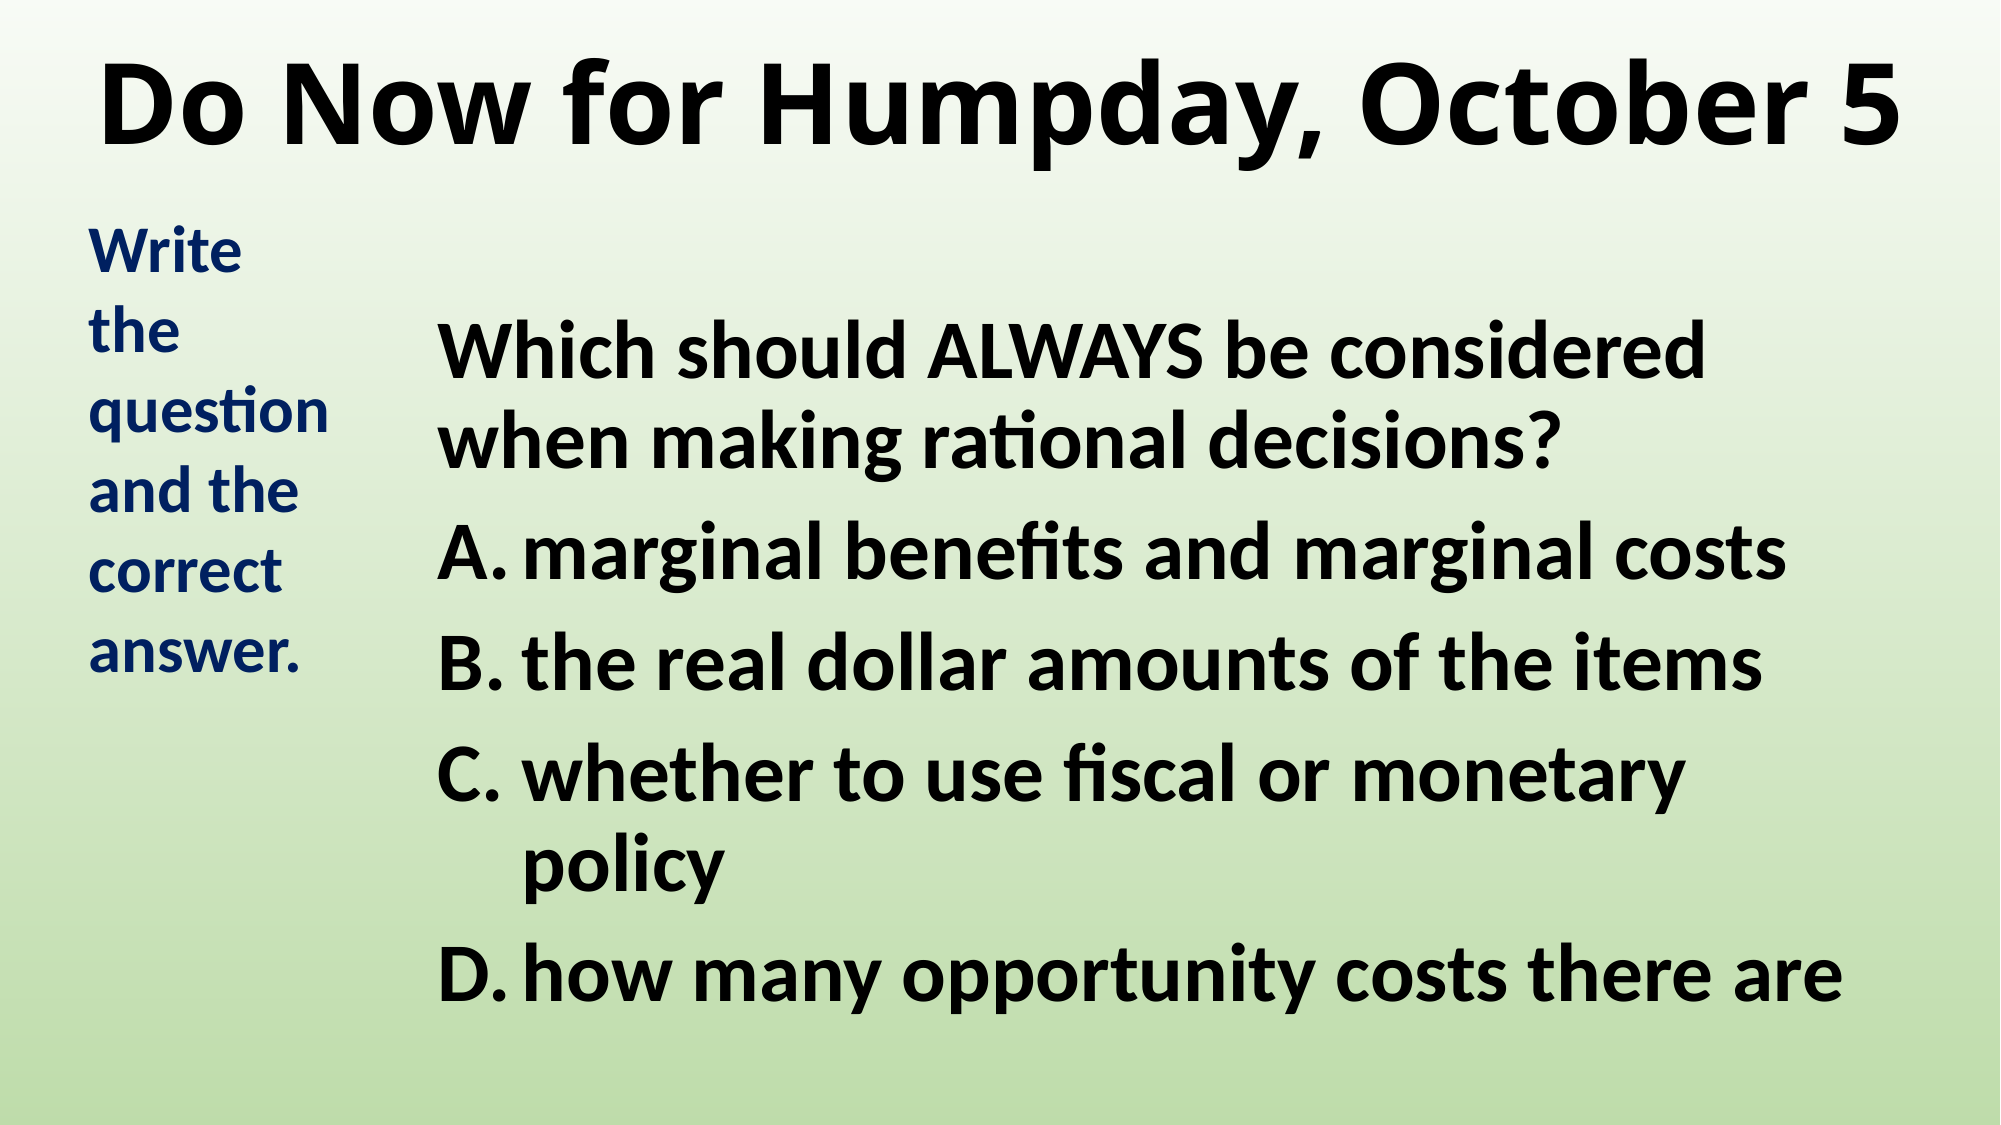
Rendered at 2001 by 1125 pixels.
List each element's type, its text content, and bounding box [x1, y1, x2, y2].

title Do Now for Humpday, October 5 [0, 0, 2000, 218]
list Which should ALWAYS be considered when making rational decisions? marginal benefits and marginal costs the real dollar amounts of the items whether to use fiscal or monetary policy how many opportunity costs there are [422, 299, 1863, 1014]
text_box Write the question and the correct answer. [73, 198, 349, 694]
